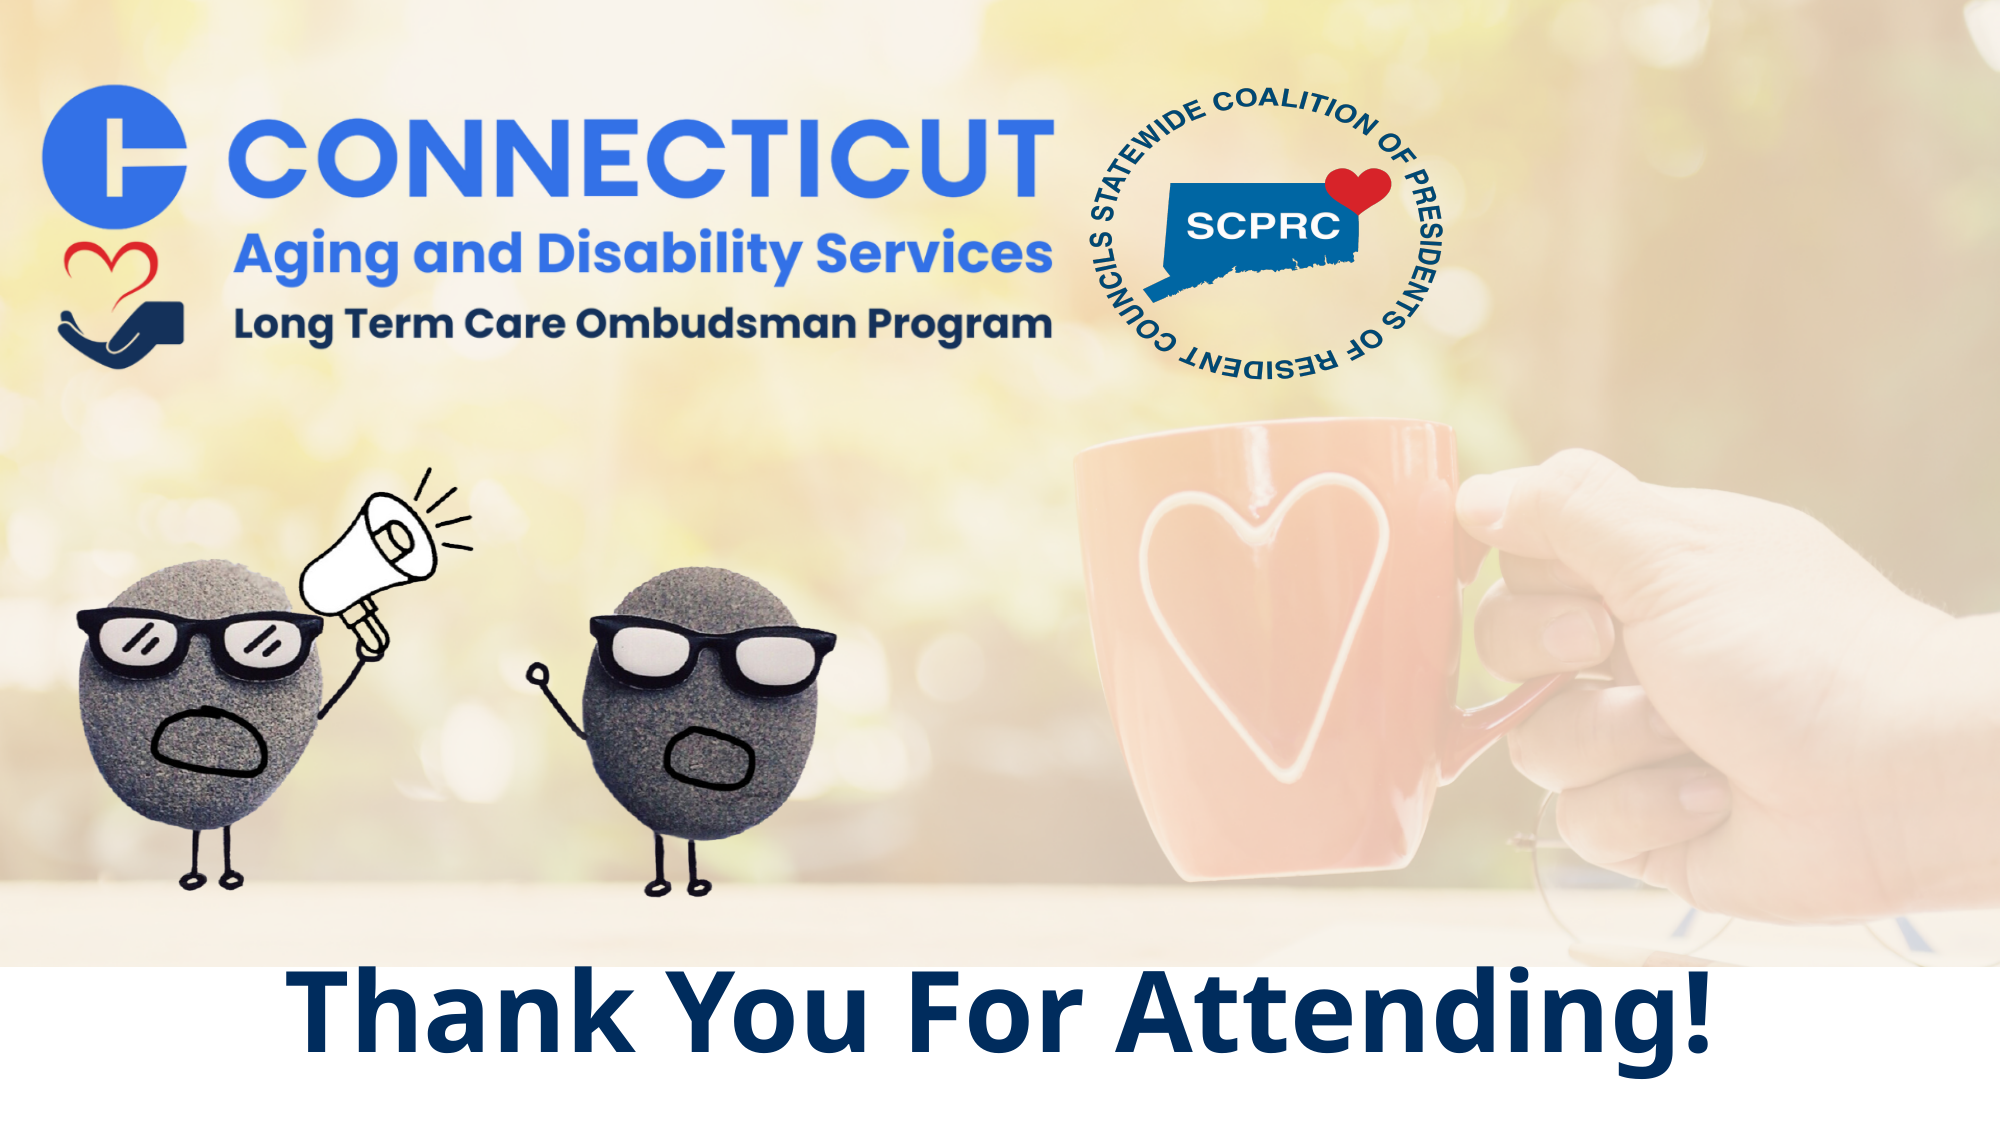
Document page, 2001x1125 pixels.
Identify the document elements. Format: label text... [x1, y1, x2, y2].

title Thank You For Attending! [923, 967, 1863, 1125]
picture [0, 0, 2000, 1125]
